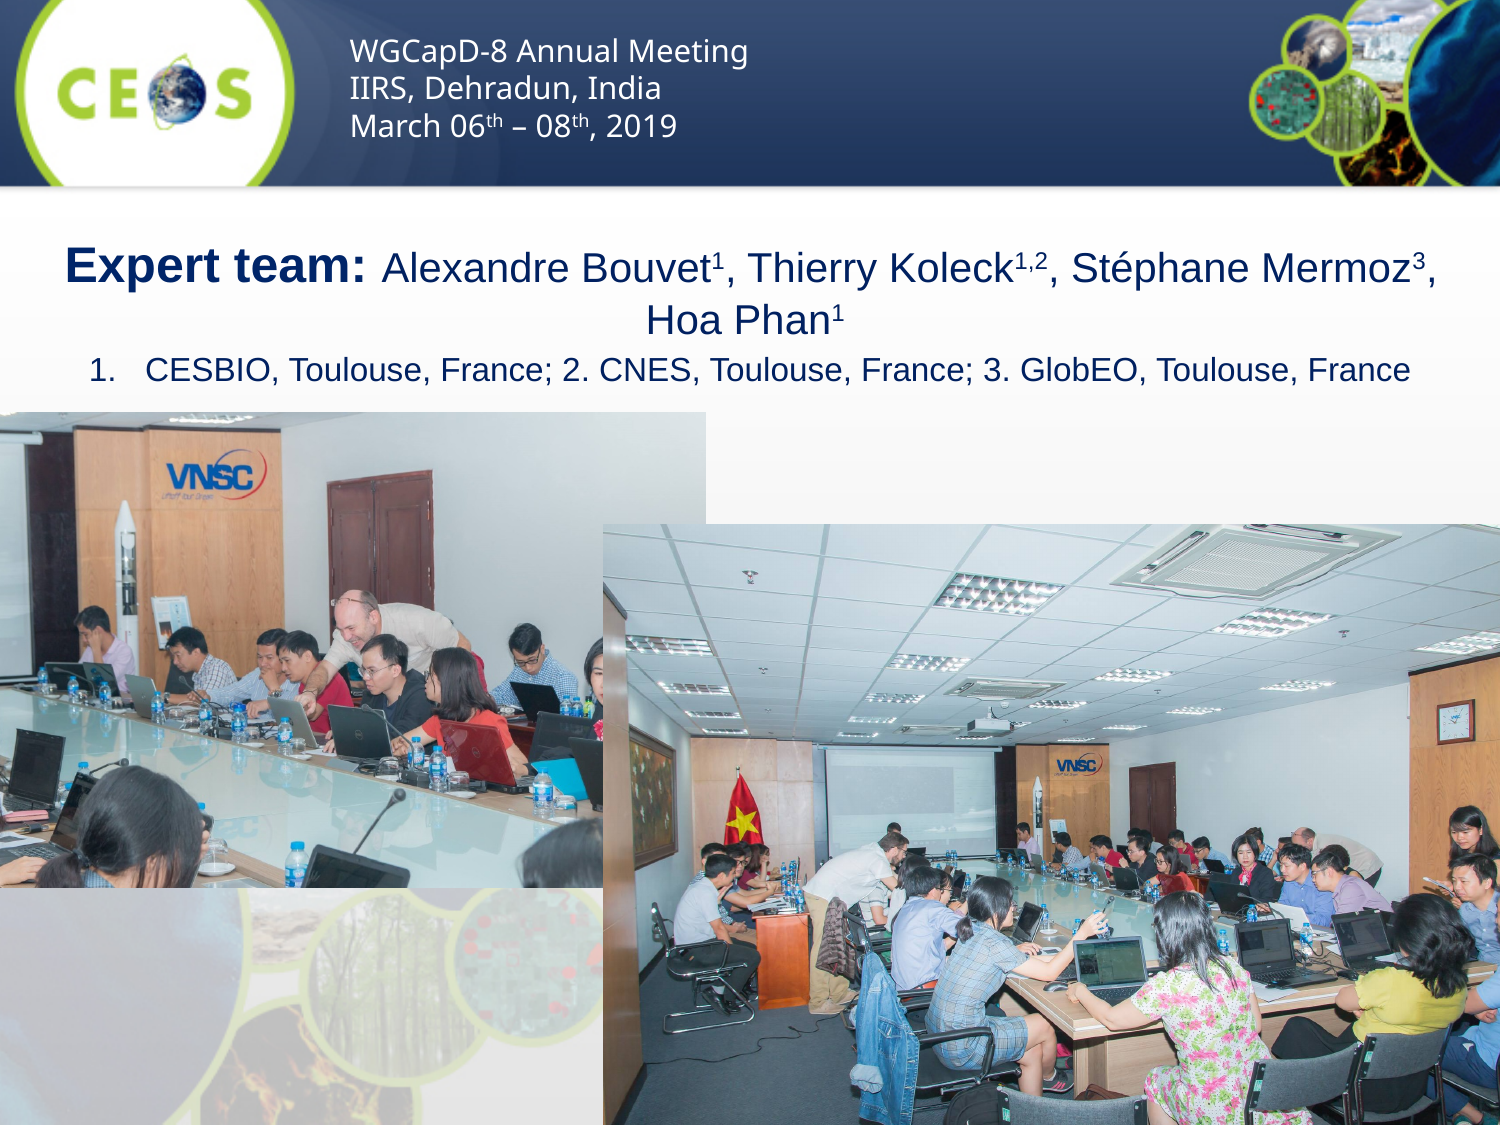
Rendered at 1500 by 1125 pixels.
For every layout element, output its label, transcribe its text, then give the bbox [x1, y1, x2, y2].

picture [0, 0, 1500, 1125]
list Expert team: Alexandre Bouvet1, Thierry Koleck1,2, Stéphane Mermoz3, Hoa Phan1 CESBIO, Toulouse, France; 2. CNES, Toulouse, France; 3. GlobEO, Toulouse, France [12, 224, 1490, 488]
text_box WGCapD-8 Annual Meeting IIRS, Dehradun, India March 06th – 08th, 2019 [349, 31, 783, 144]
